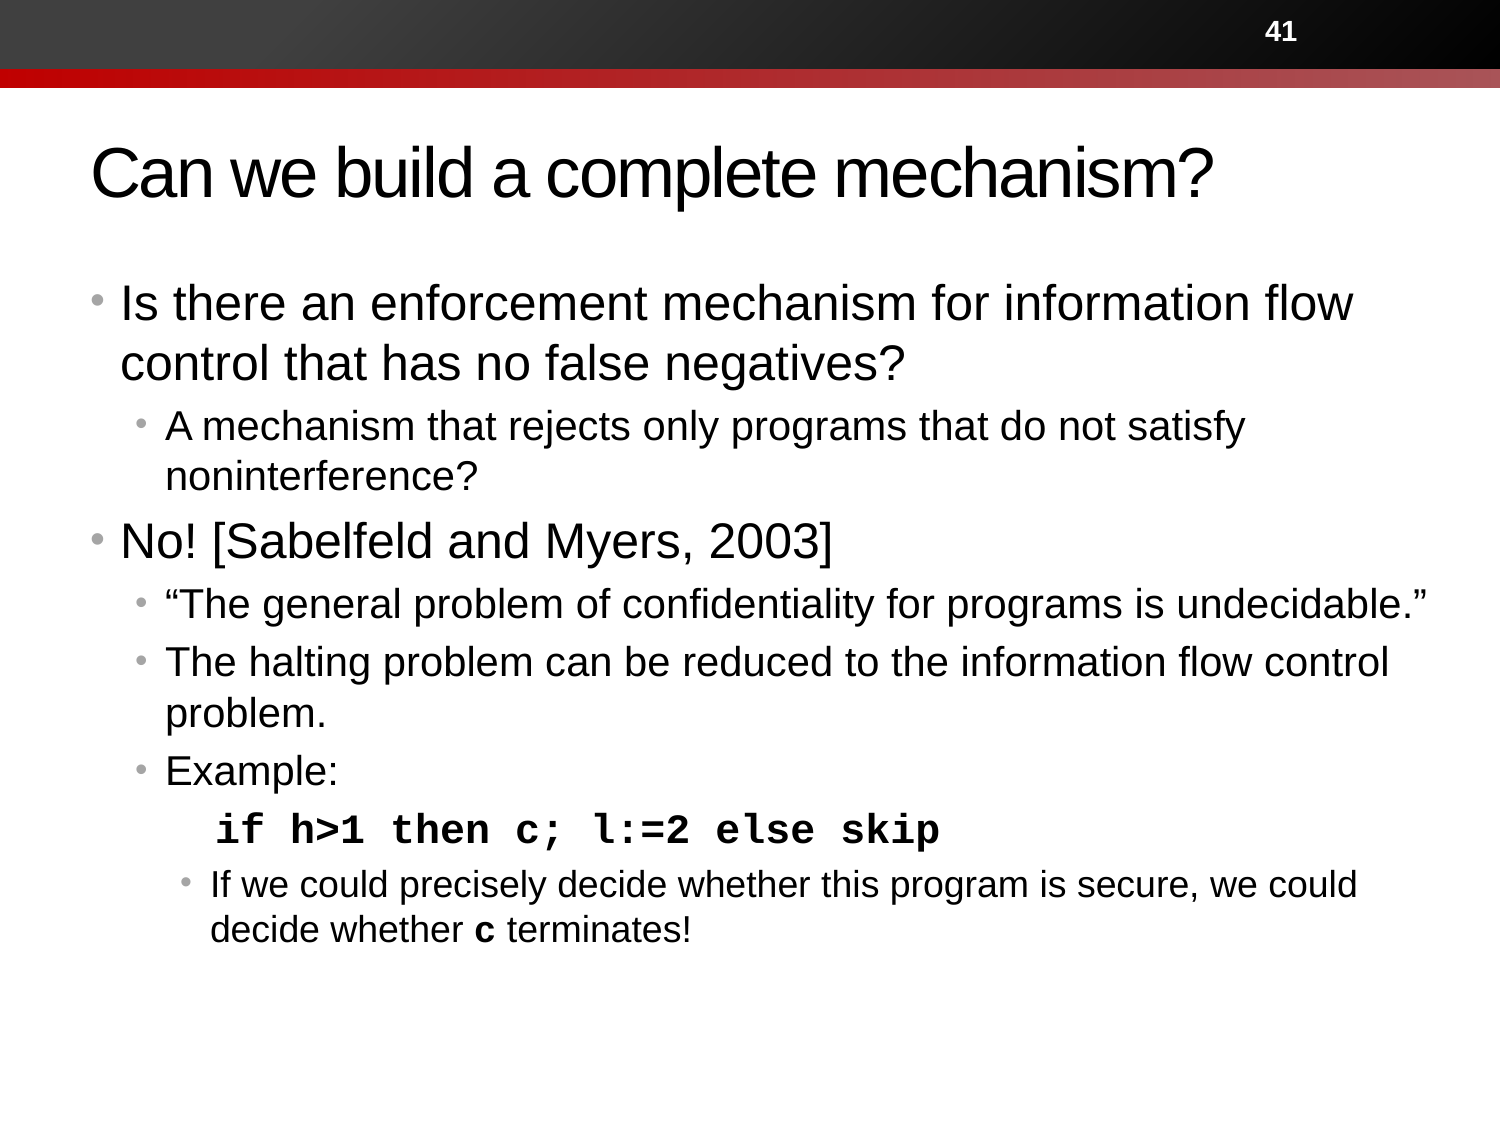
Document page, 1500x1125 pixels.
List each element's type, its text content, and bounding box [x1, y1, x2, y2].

list Is there an enforcement mechanism for information flow control that has no false negatives? A mechanism that rejects only programs that do not satisfy noninterference? No! [Sabelfeld and Myers, 2003] “The general problem of confidentiality for programs is undecidable.” The halting problem can be reduced to the information flow control problem. Example: if h>1 then c; l:=2 else skip If we could precisely decide whether this program is secure, we could decide whether c terminates! [75, 262, 1453, 1072]
slide_number 41 [1250, 3, 1425, 57]
title Can we build a complete mechanism? [75, 87, 1425, 250]
